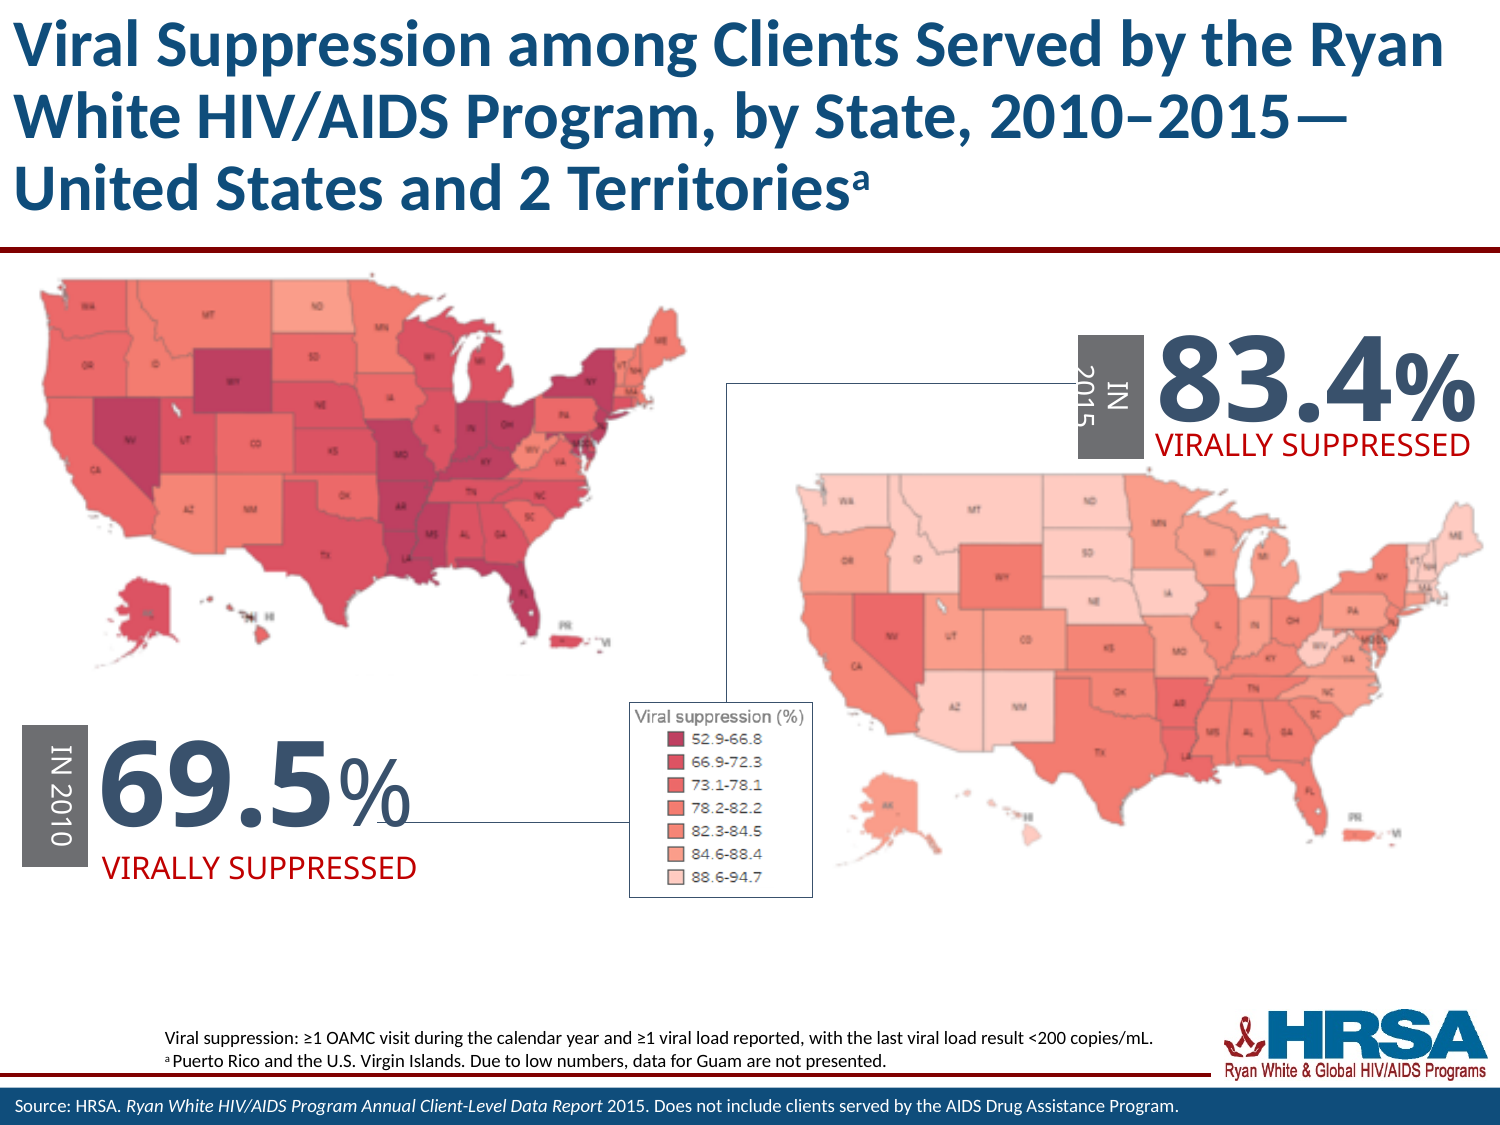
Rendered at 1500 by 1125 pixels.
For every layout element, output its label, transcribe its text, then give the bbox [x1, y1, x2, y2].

picture [16, 265, 701, 676]
picture [1454, 1027, 1462, 1041]
text_box VIRALLY SUPPRESSED [1140, 417, 1500, 470]
text_box VIRALLY SUPPRESSED [87, 841, 589, 894]
title Viral Suppression among Clients Served by the Ryan White HIV/AIDS Program, by State, 2010–2015—United States and 2 Territoriesa [0, 37, 1500, 197]
text_box 83.4% [1110, 295, 1500, 417]
text_box 69.5% [83, 700, 509, 858]
picture [1344, 1022, 1361, 1031]
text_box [377, 383, 1077, 823]
text_box IN 2015 [1078, 335, 1144, 459]
picture [1397, 1009, 1488, 1056]
text_box IN 2010 [22, 725, 88, 867]
picture [1224, 1009, 1488, 1081]
picture [629, 460, 1496, 898]
picture [1373, 1026, 1413, 1051]
text_box Viral suppression: ≥1 OAMC visit during the calendar year and ≥1 viral load reported, with the last viral load result <200 copies/mL. a Puerto Rico and the U.S. Virgin Islands. Due to low numbers, data for Guam are not presented. Source: HRSA. Ryan White HIV/AIDS Program Annual Client-Level Data Report 2015. Does not include clients served by the AIDS Drug Assistance Program. [0, 1018, 1206, 1124]
